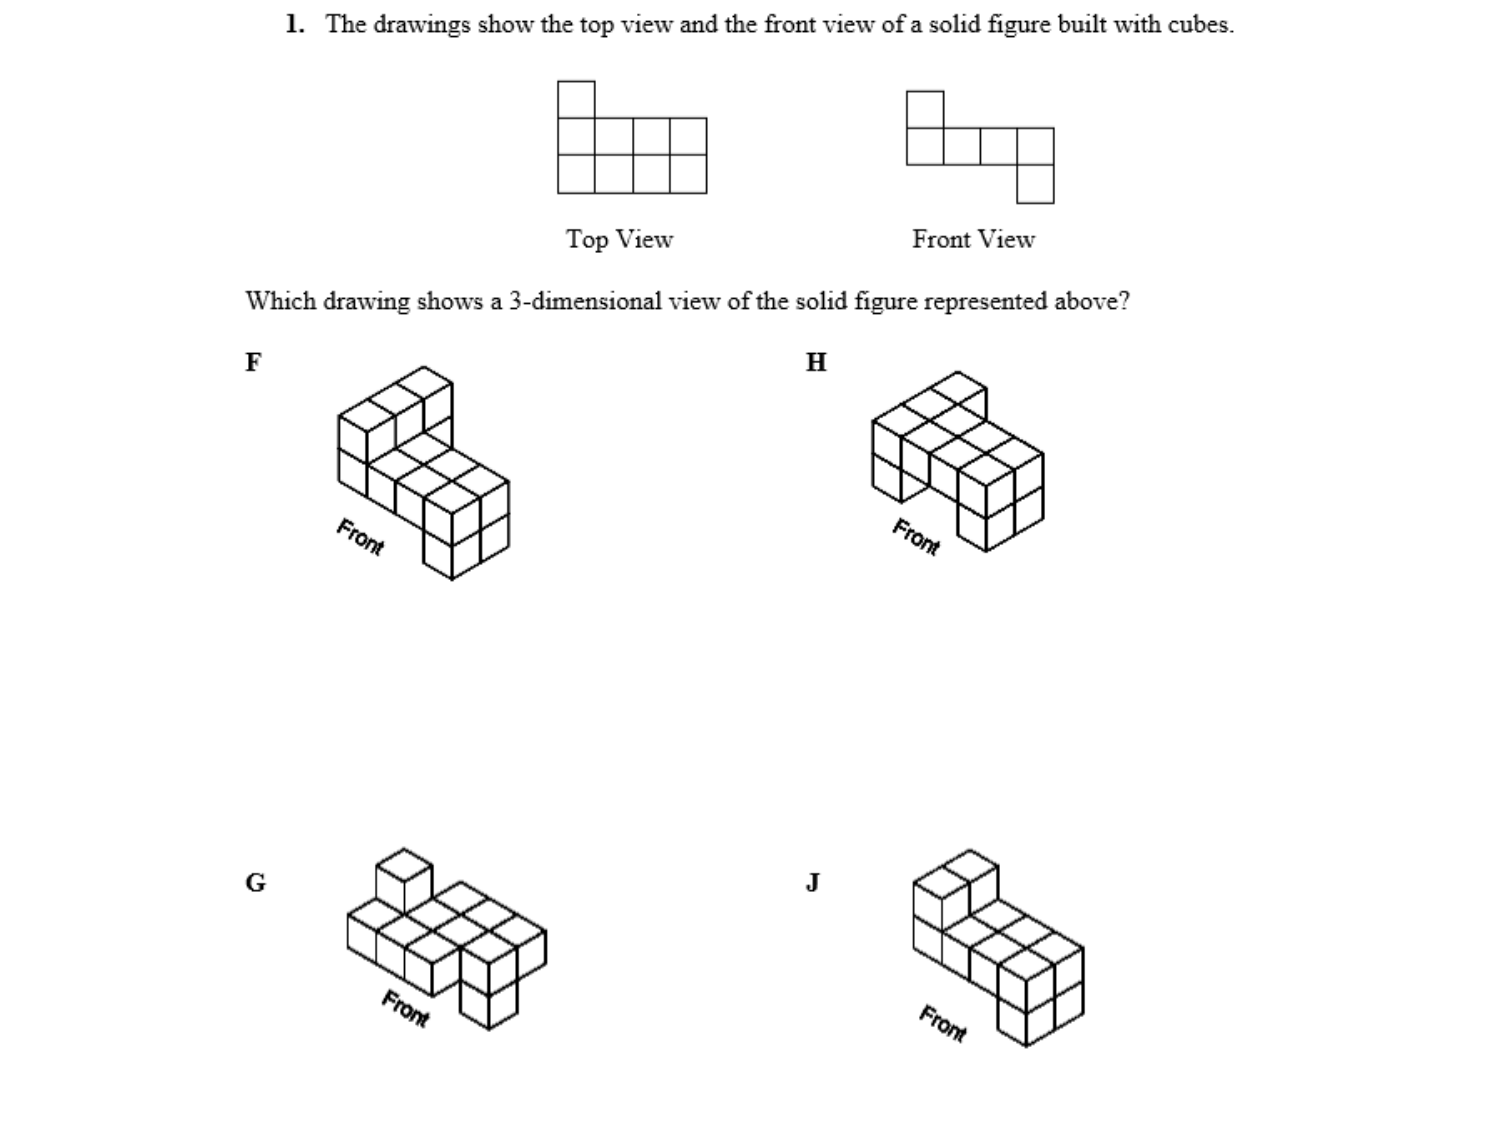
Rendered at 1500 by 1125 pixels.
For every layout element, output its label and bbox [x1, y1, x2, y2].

picture [187, 1, 1247, 1058]
